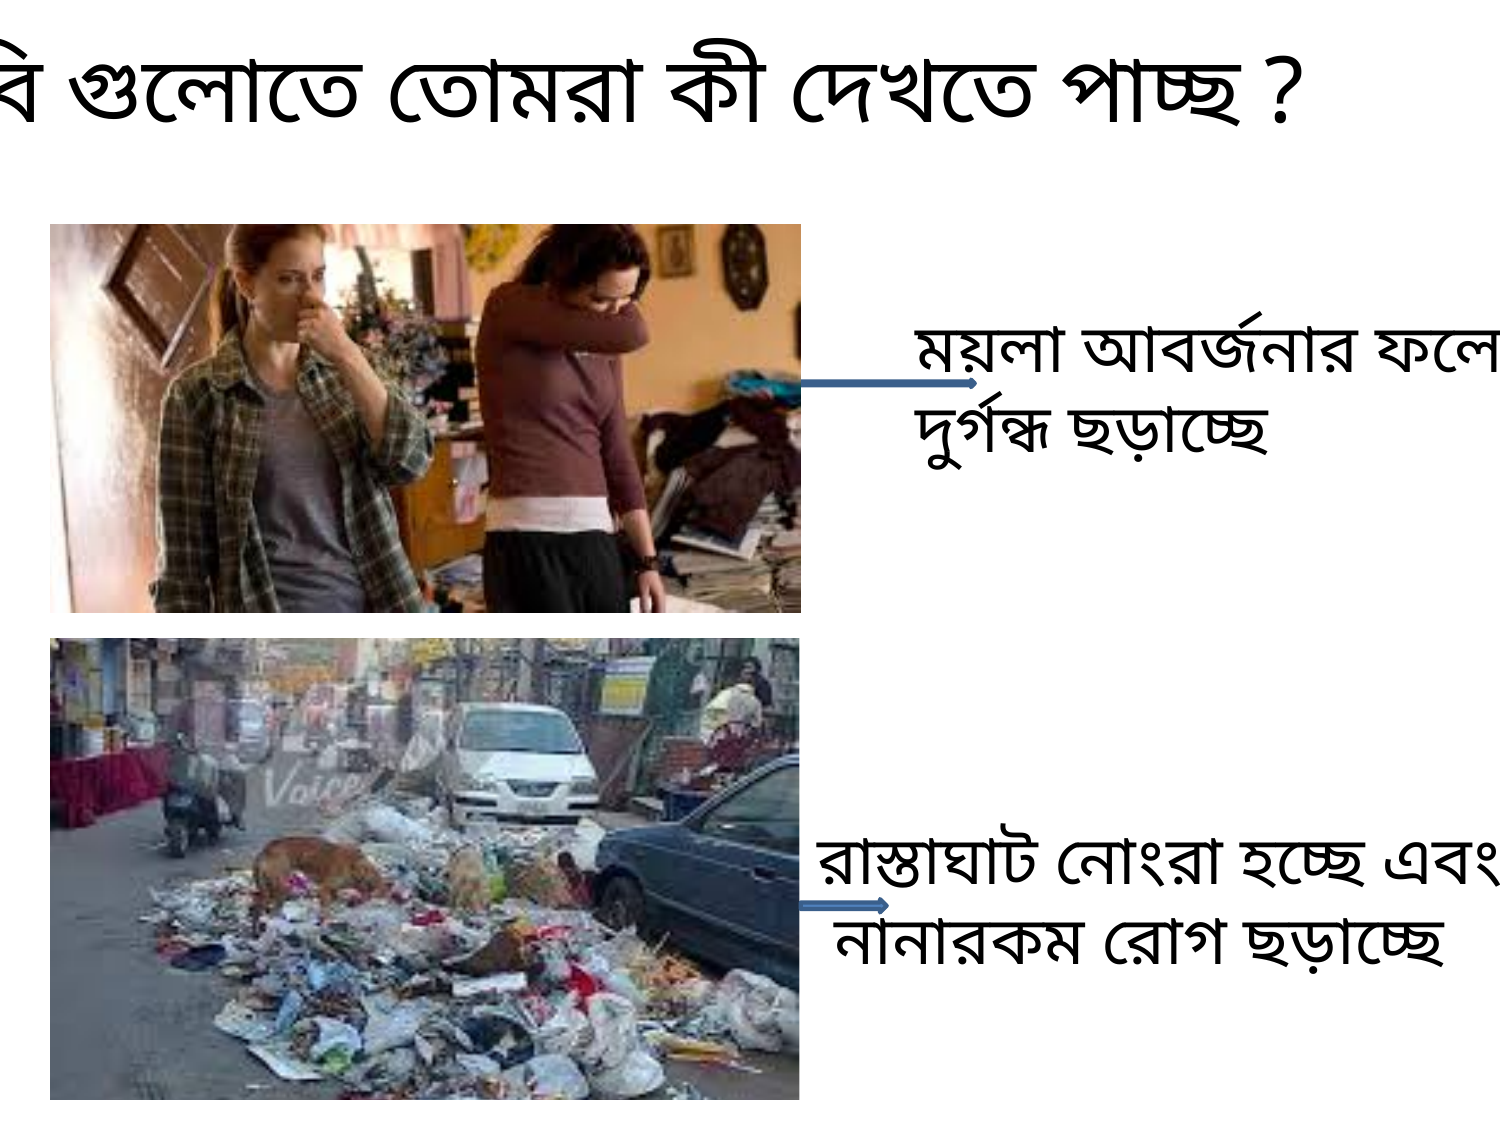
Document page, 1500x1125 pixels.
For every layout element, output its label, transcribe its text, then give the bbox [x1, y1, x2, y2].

picture [49, 638, 800, 1101]
text_box [806, 377, 977, 390]
picture [49, 224, 802, 614]
text_box ছবি গুলোতে তোমরা কী দেখতে পাচ্ছ ? [0, 23, 1320, 149]
text_box রাস্তাঘাট নোংরা হচ্ছে এবং নানারকম রোগ ছড়াচ্ছে [804, 810, 1500, 986]
text_box [804, 897, 889, 915]
text_box ময়লা আবর্জনার ফলে দুর্গন্ধ ছড়াচ্ছে [900, 298, 1500, 474]
